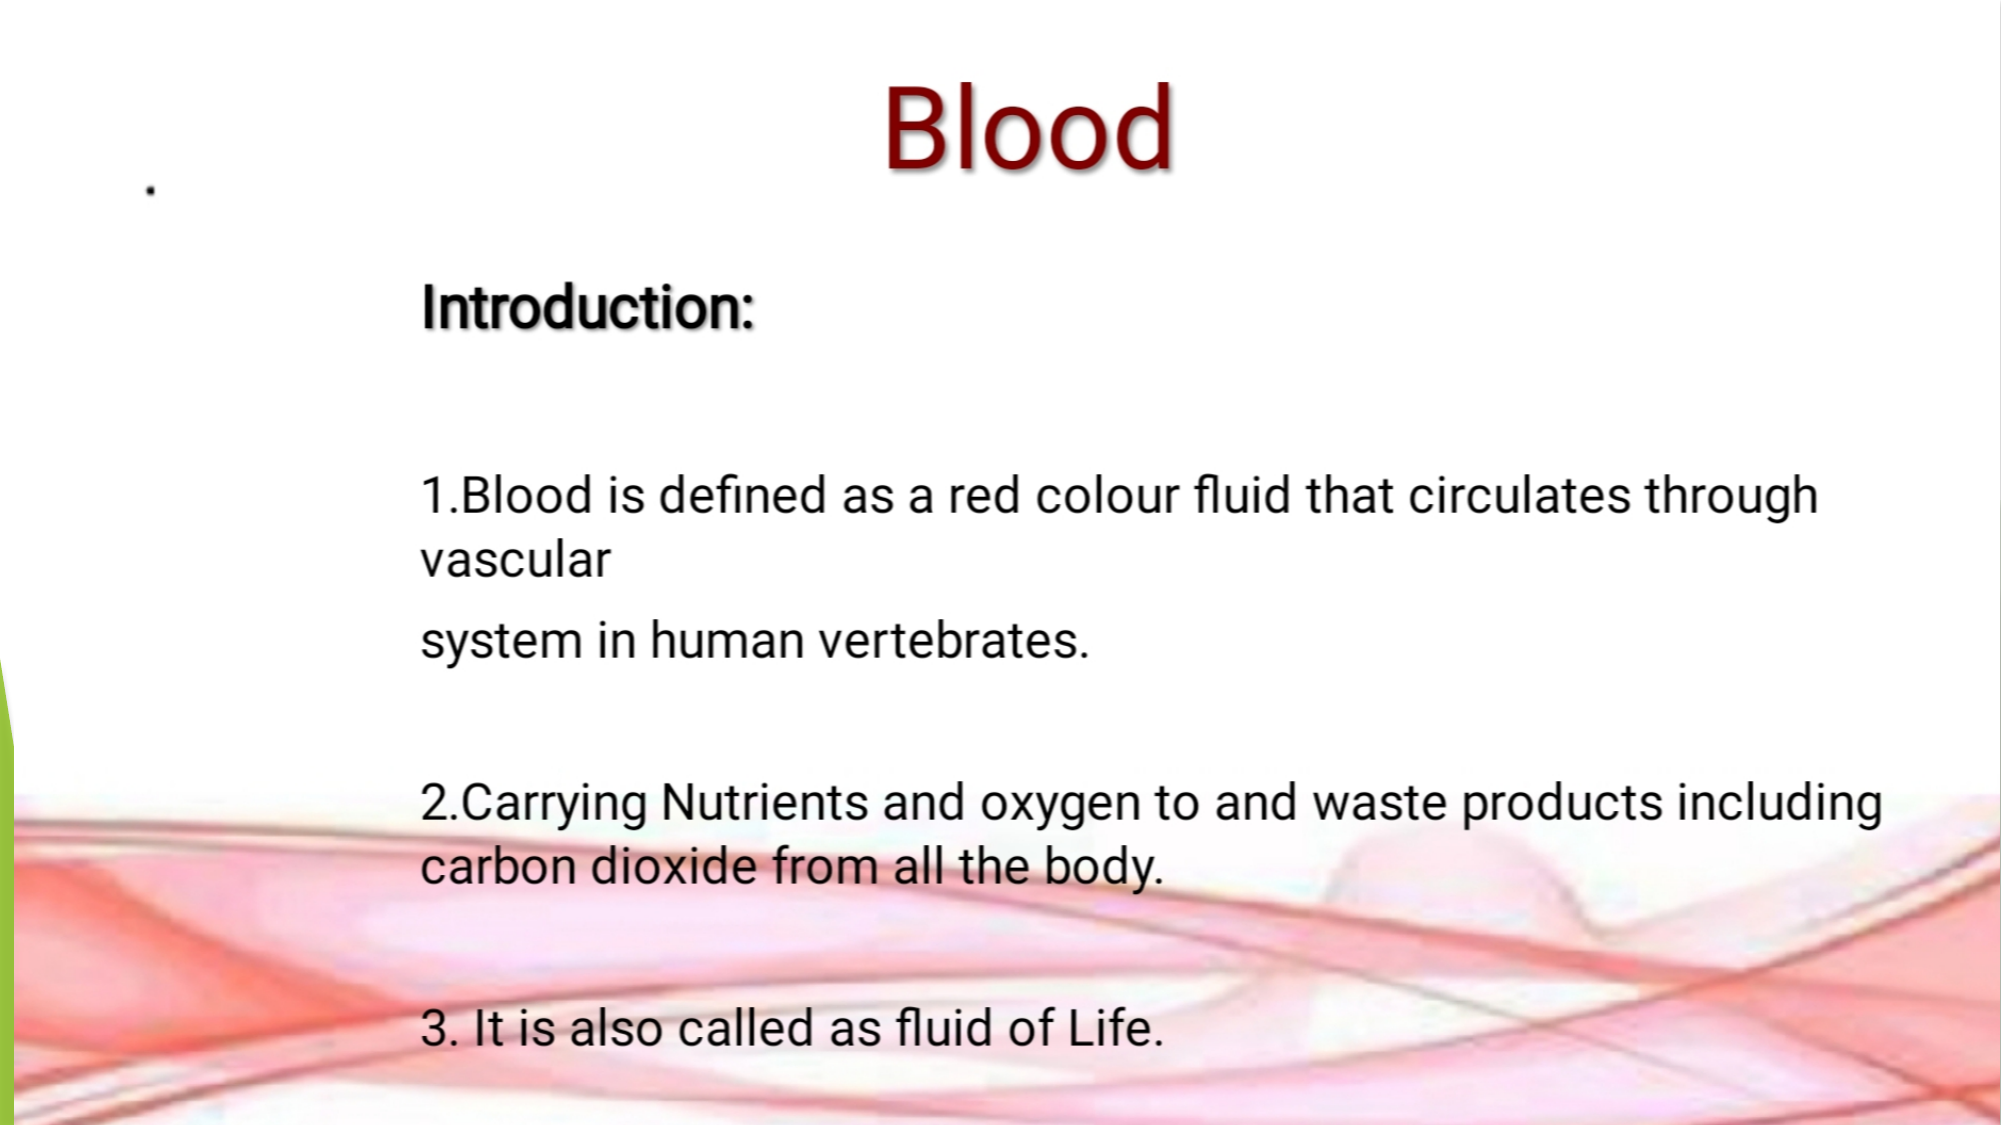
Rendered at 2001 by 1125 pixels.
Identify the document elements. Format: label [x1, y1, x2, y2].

list [14, 0, 2000, 1125]
